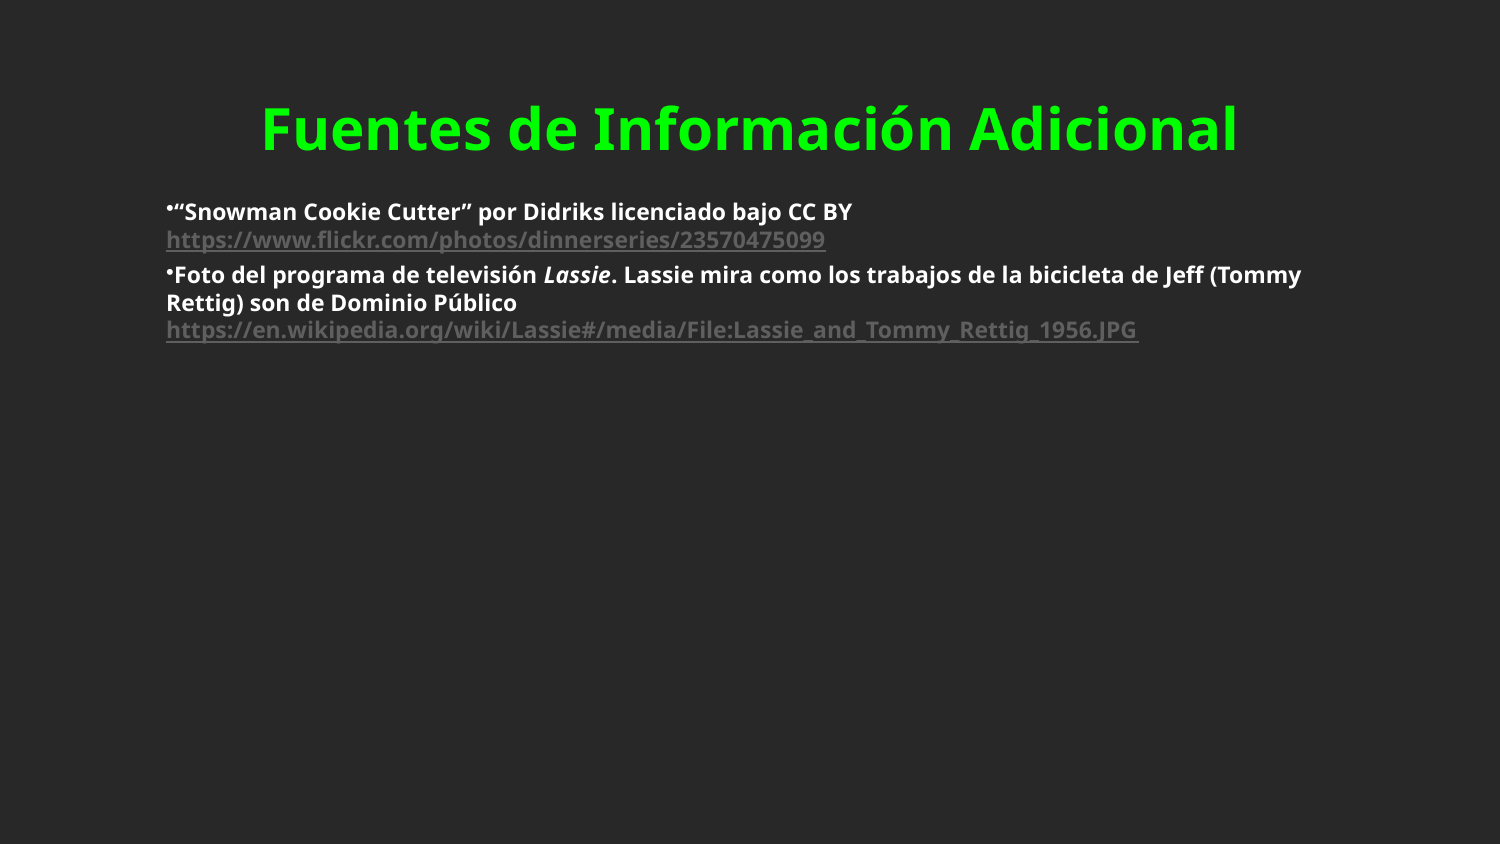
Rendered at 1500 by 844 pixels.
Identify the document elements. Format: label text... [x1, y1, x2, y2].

title Fuentes de Información Adicional [139, 78, 1361, 167]
list “Snowman Cookie Cutter” por Didriks licenciado bajo CC BY https://www.flickr.com/photos/dinnerseries/23570475099 Foto del programa de televisión Lassie. Lassie mira como los trabajos de la bicicleta de Jeff (Tommy Rettig) son de Dominio Público https://en.wikipedia.org/wiki/Lassie#/media/File:Lassie_and_Tommy_Rettig_1956.JPG [139, 184, 1361, 734]
